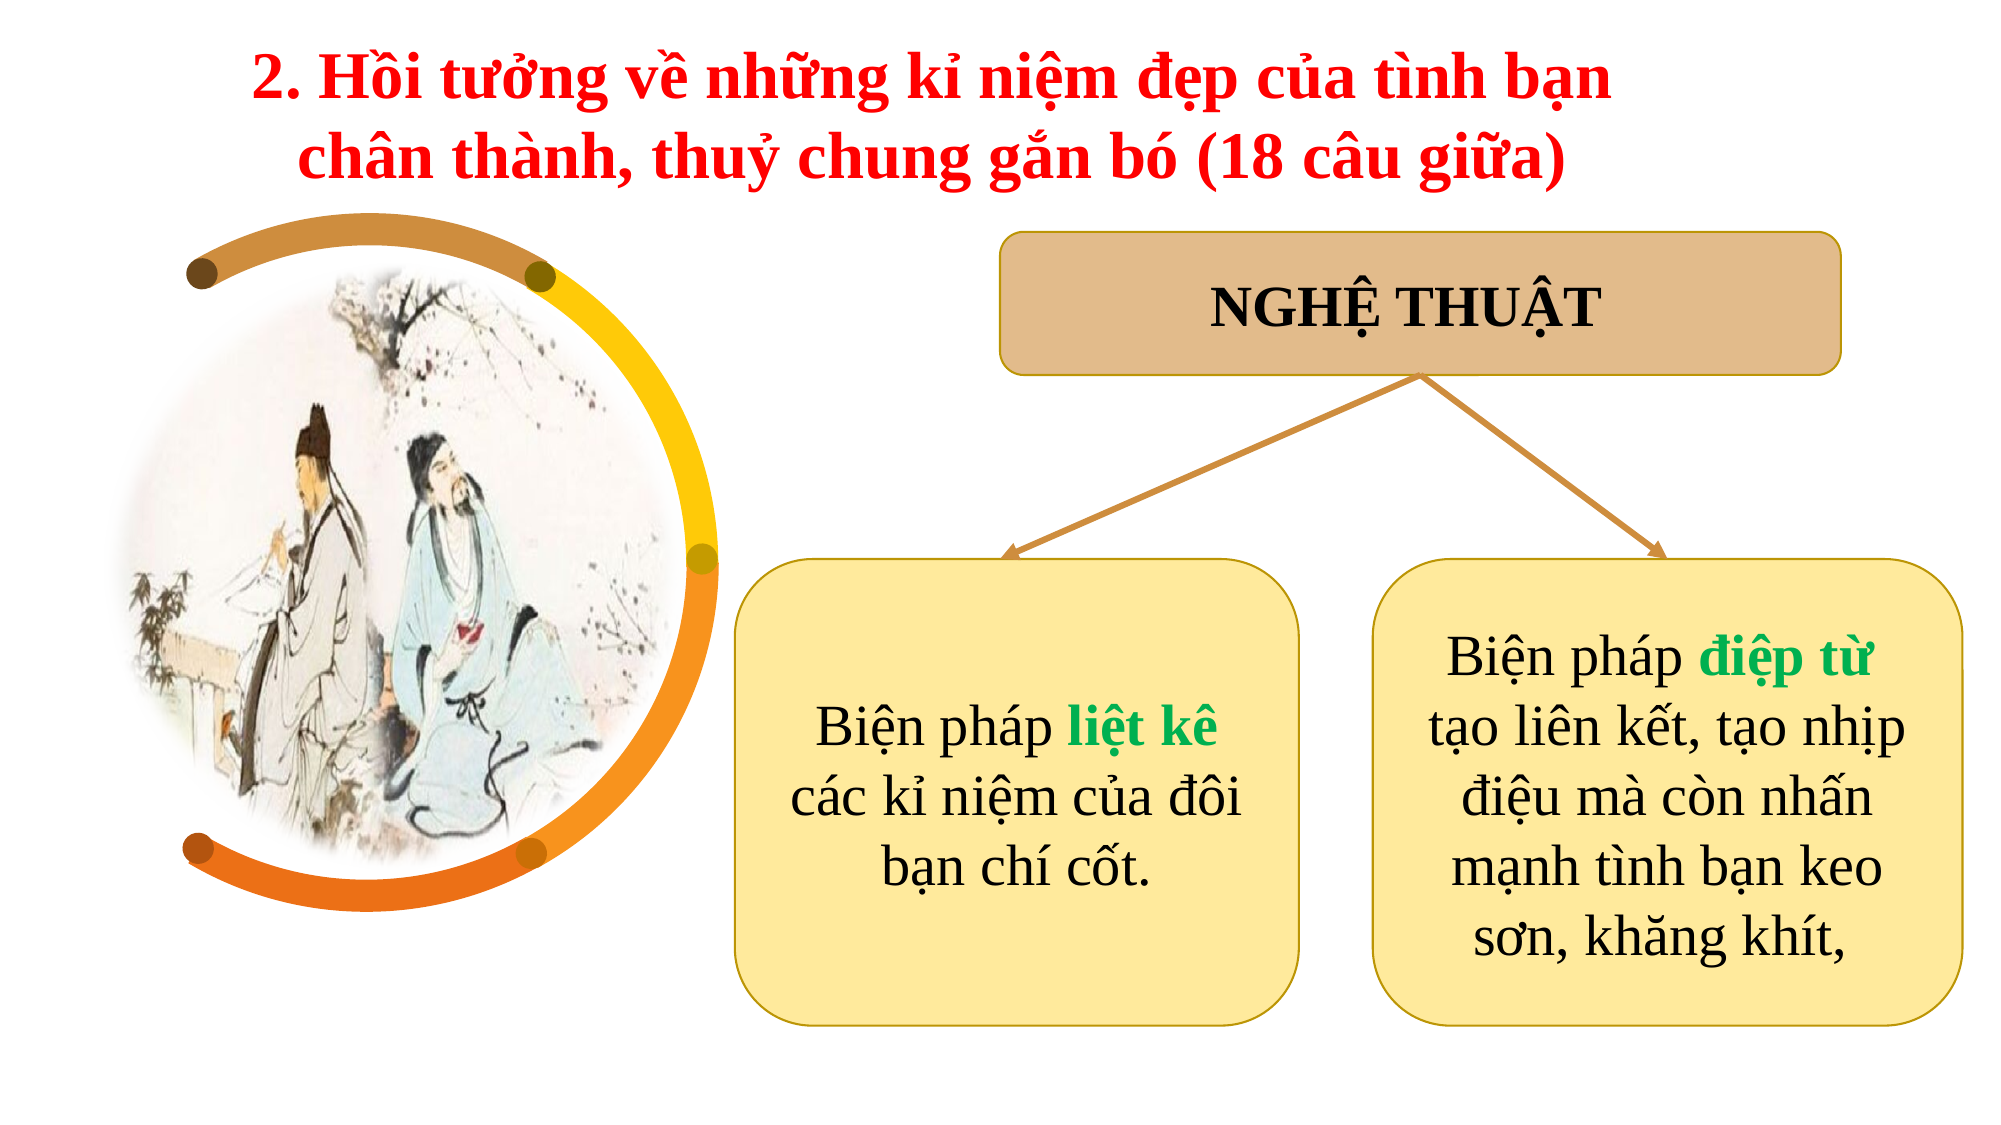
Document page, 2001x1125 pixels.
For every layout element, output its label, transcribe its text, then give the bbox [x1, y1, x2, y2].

text_box Biện pháp liệt kê các kỉ niệm của đôi bạn chí cốt. [733, 557, 1300, 1027]
text_box Biện pháp điệp từ tạo liên kết, tạo nhịp điệu mà còn nhấn mạnh tình bạn keo sơn, khăng khít, [1371, 557, 1964, 1027]
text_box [17, 213, 719, 912]
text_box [999, 374, 1420, 560]
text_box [1420, 374, 1668, 560]
text_box NGHỆ THUẬT [998, 230, 1842, 376]
picture [103, 263, 686, 871]
text_box 2. Hồi tưởng về những kỉ niệm đẹp của tình bạn chân thành, thuỷ chung gắn bó (18 câu giữa) [185, 24, 1681, 200]
